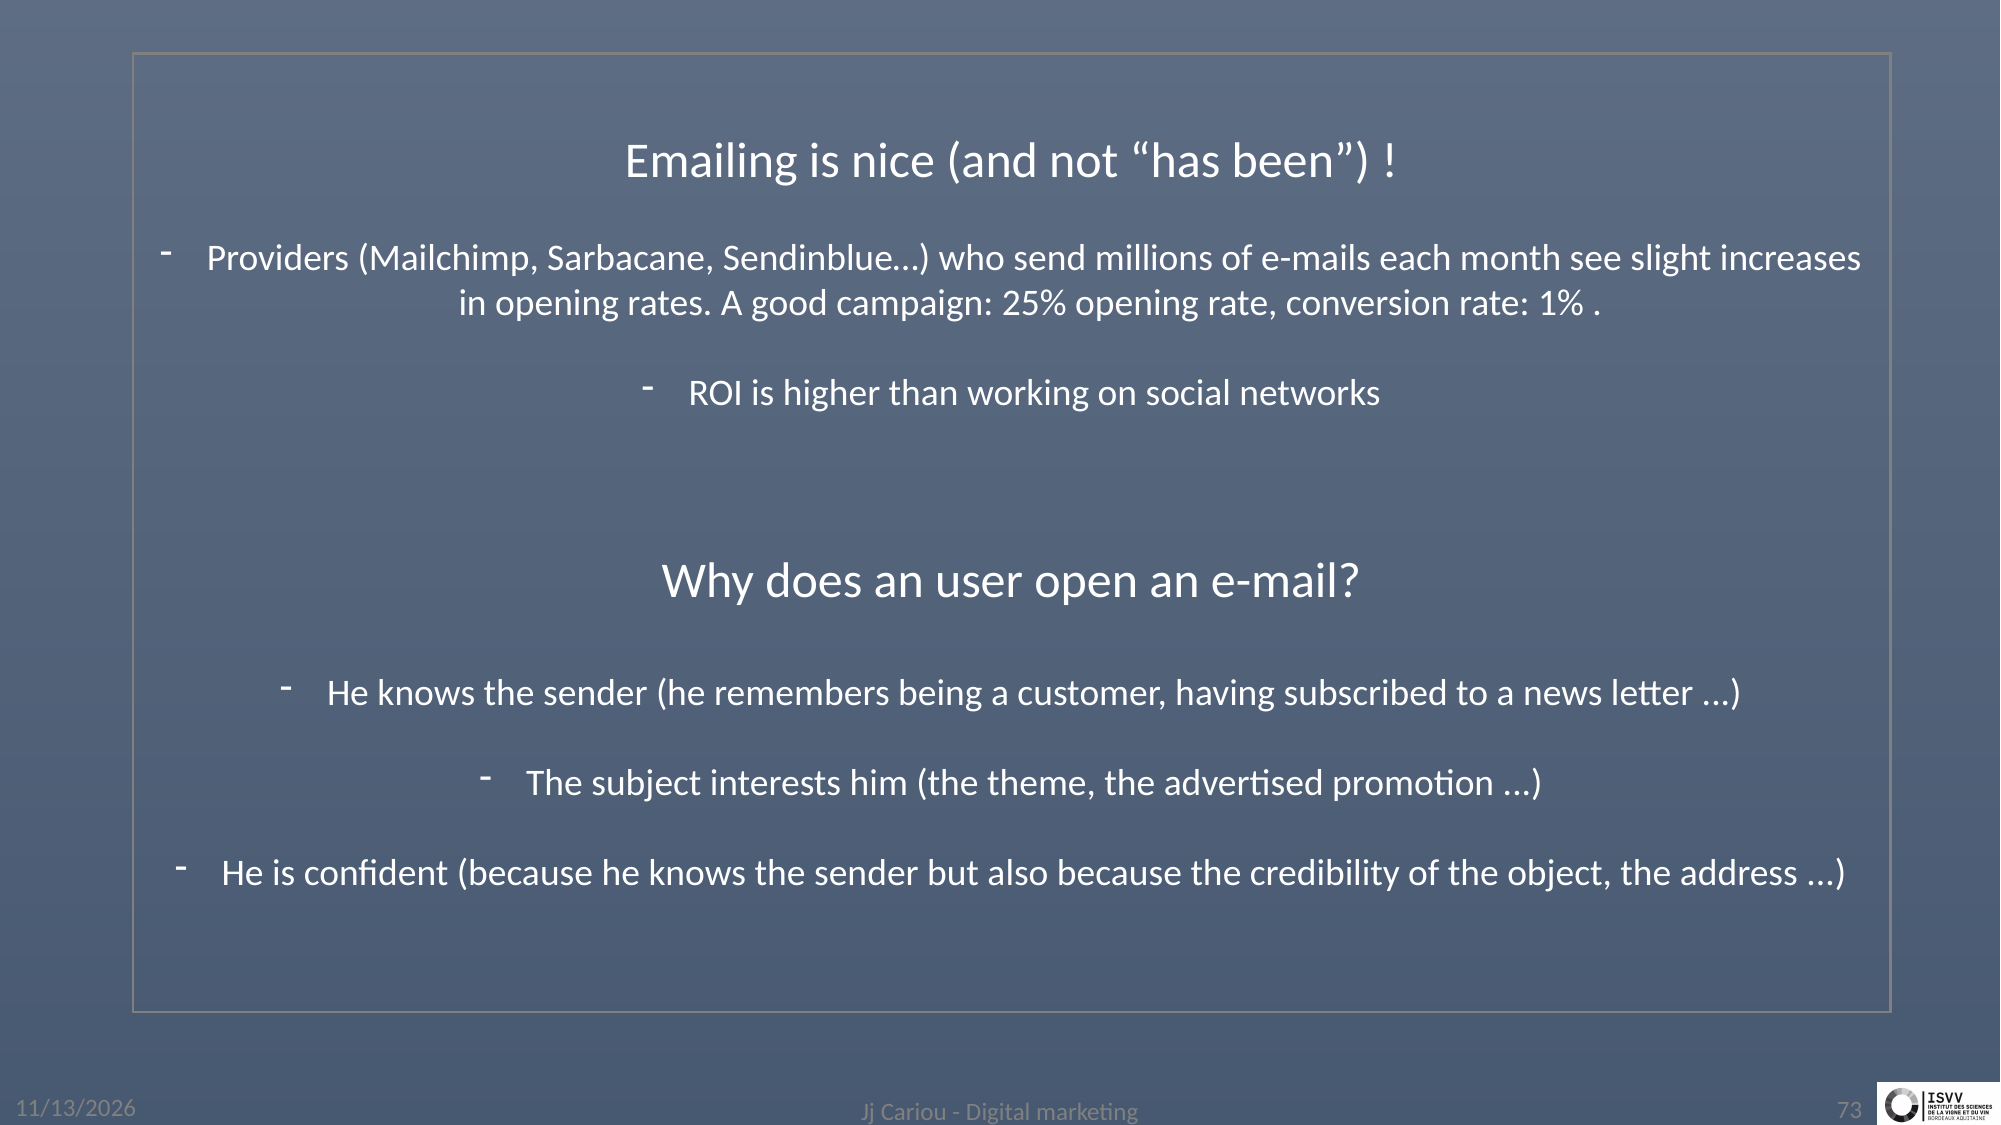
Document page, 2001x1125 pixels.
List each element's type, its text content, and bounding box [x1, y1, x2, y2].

footer Jj Cariou - Digital marketing [662, 1089, 1338, 1125]
slide_number 73 [1586, 1091, 1878, 1125]
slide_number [0, 1089, 193, 1123]
picture [1877, 1082, 2000, 1125]
text_box Emailing is nice (and not “has been”) ! Providers (Mailchimp, Sarbacane, Sendinblue…) who send millions of e-mails each month see slight increases in opening rates. A good campaign: 25% opening rate, conversion rate: 1% . ROI is higher than working on social networks Why does an user open an e-mail? He knows the sender (he remembers being a customer, having subscribed to a news letter ...) The subject interests him (the theme, the advertised promotion ...) He is confident (because he knows the sender but also because the credibility of the object, the address ...) [132, 52, 1892, 1013]
